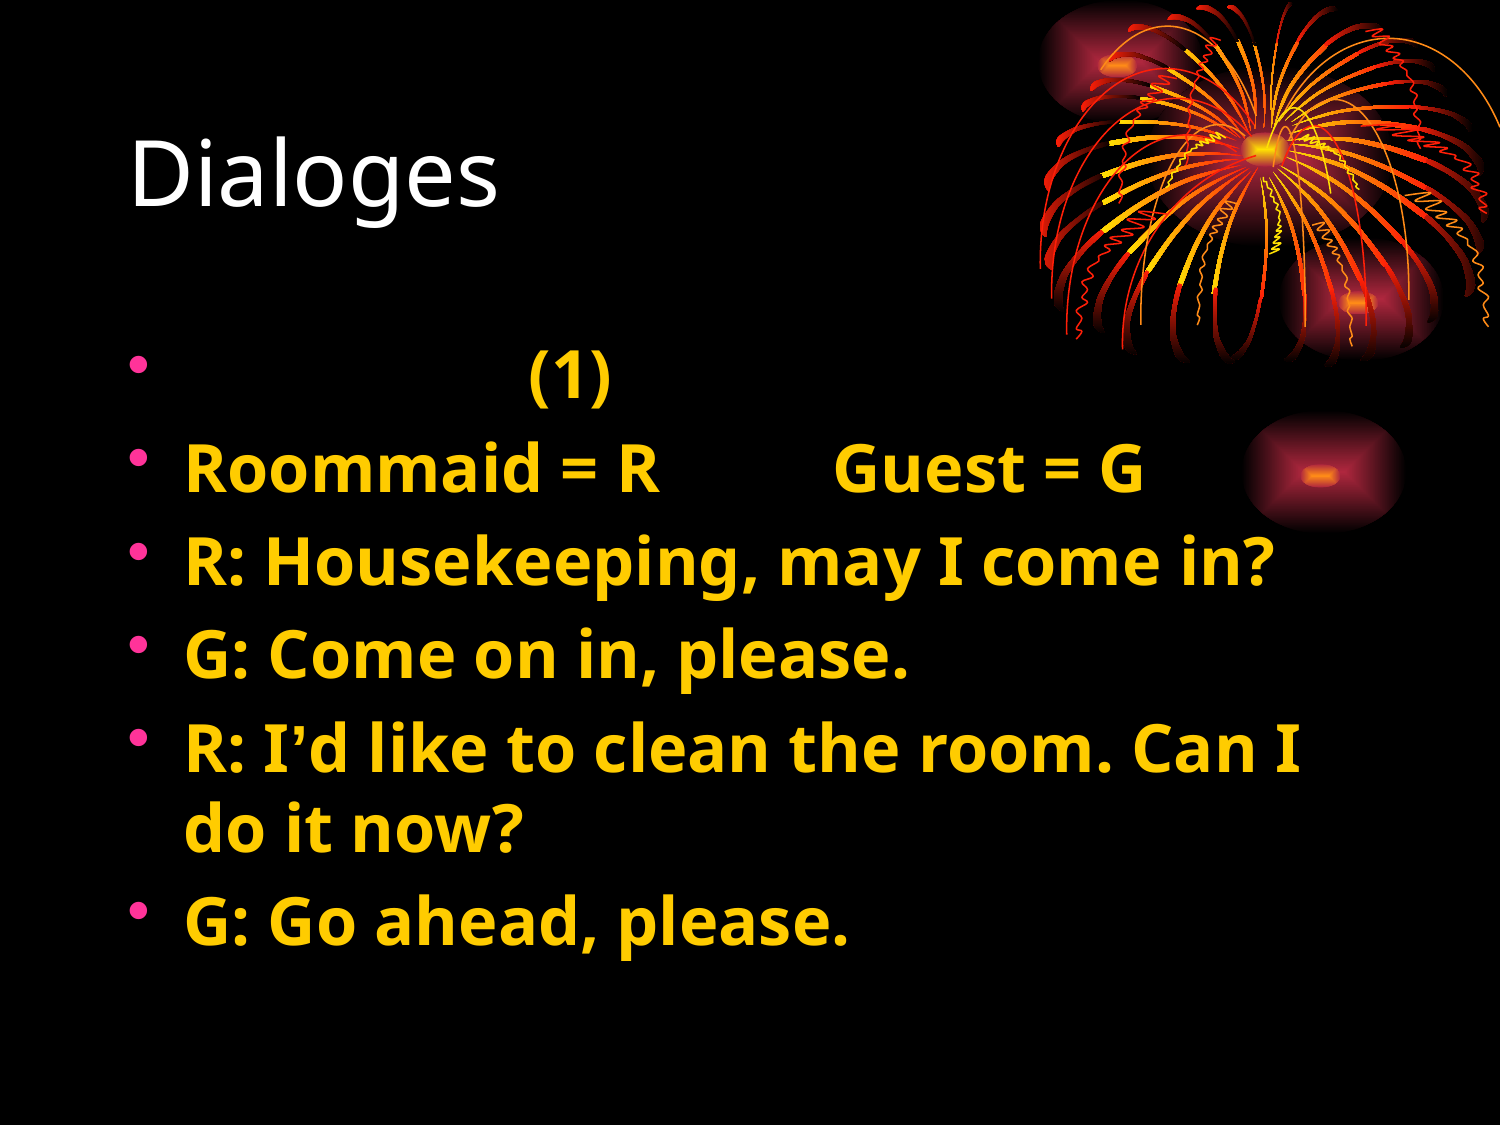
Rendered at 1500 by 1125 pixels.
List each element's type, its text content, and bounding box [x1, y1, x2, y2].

list (1) Roommaid = R Guest = G R: Housekeeping, may I come in? G: Come on in, please. R: I’d like to clean the room. Can I do it now? G: Go ahead, please. [112, 324, 1388, 1001]
title Dialoges [112, 49, 1388, 290]
